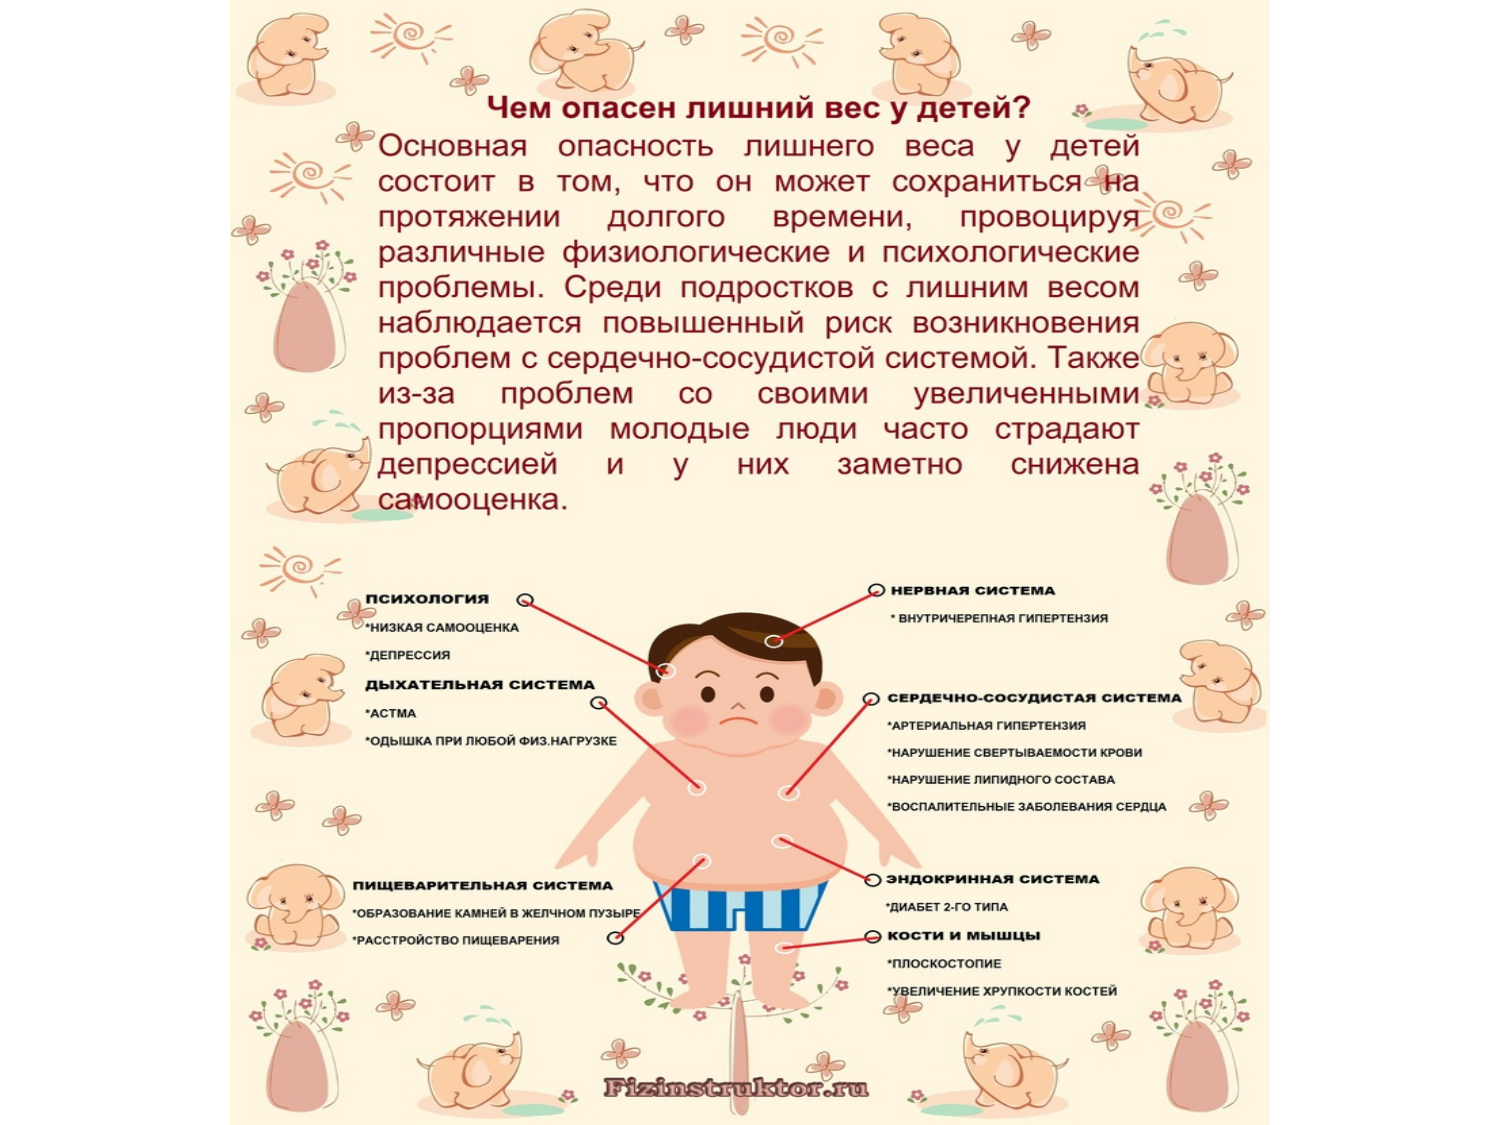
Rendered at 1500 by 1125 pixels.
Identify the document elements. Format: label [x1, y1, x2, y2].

picture [229, 0, 1270, 1125]
